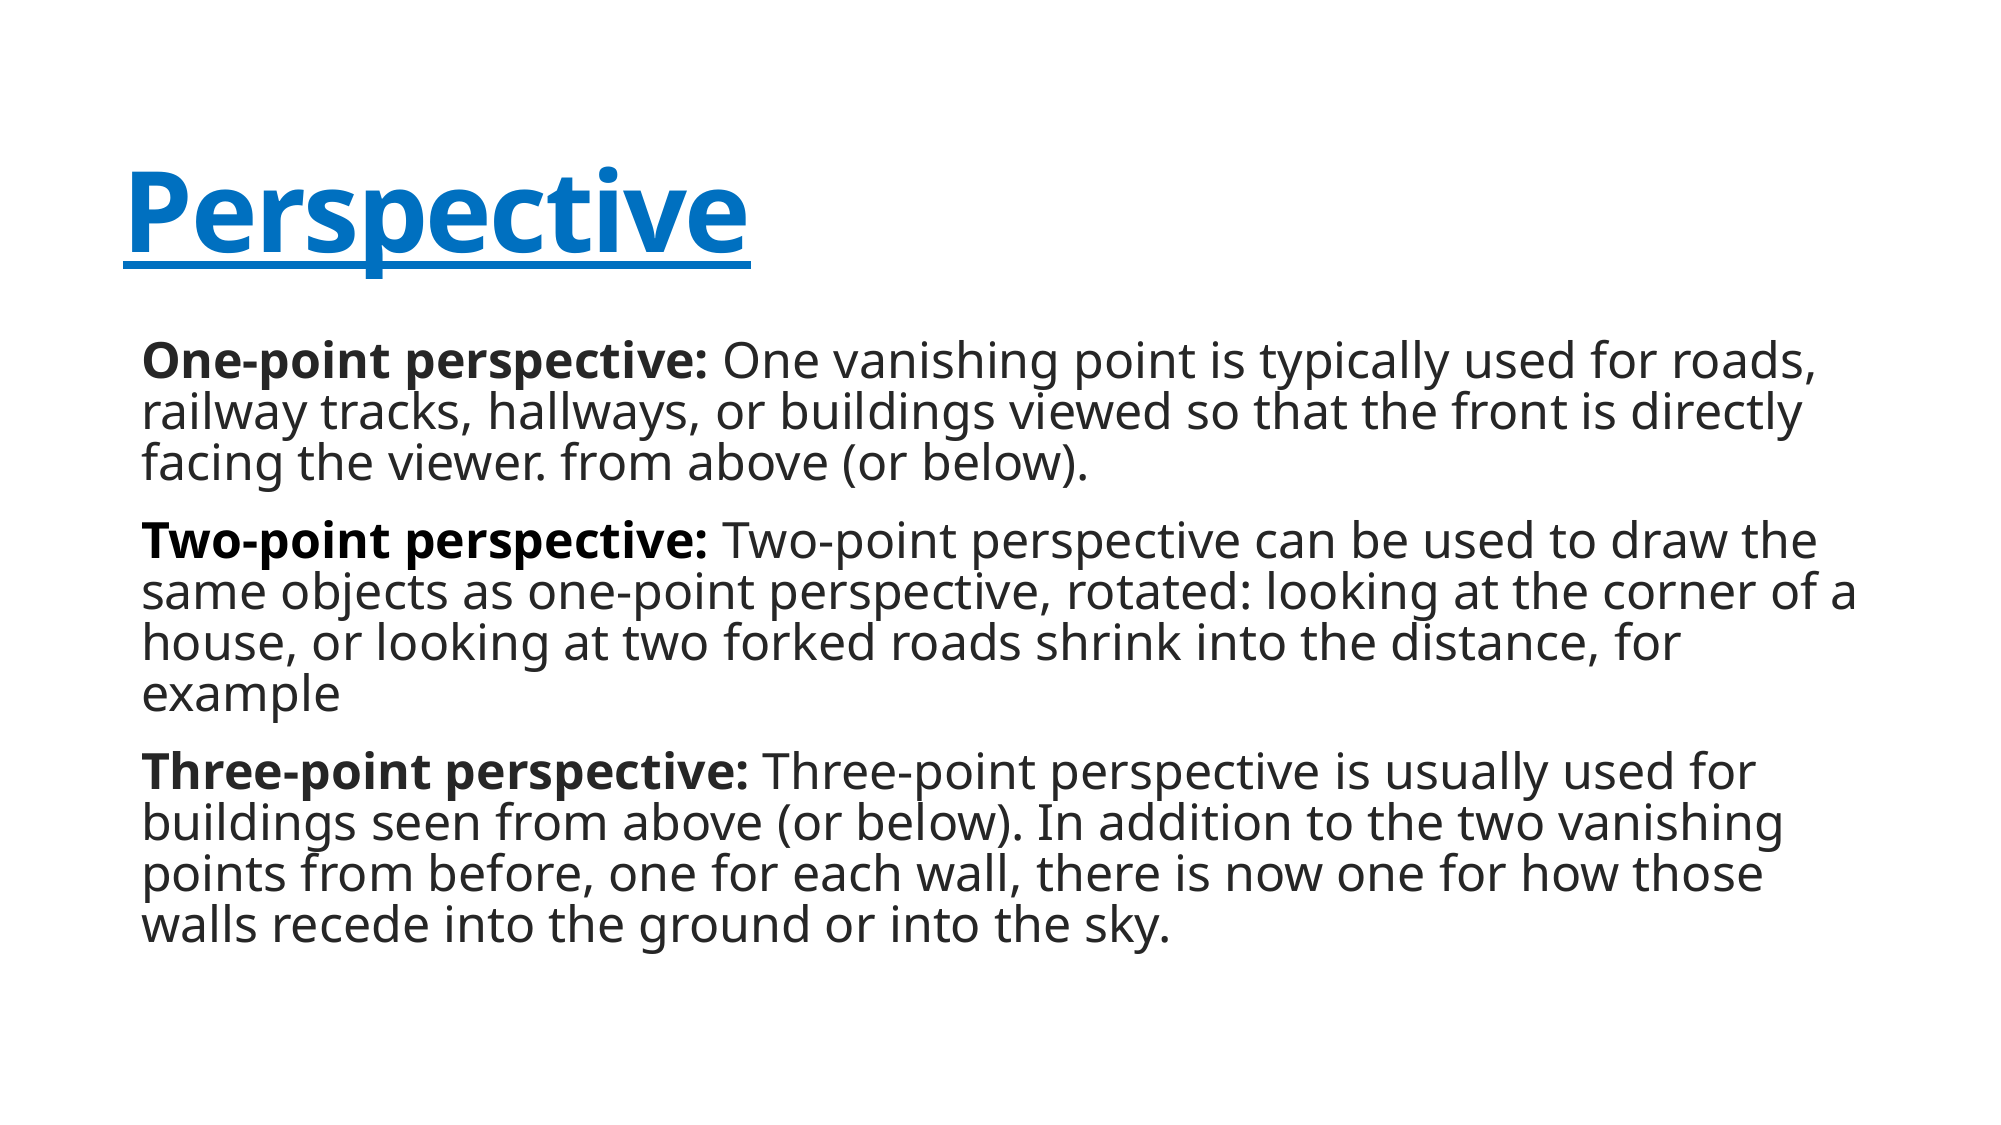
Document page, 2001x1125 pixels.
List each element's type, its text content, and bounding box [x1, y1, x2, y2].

title Perspective [107, 81, 1875, 354]
list One-point perspective: One vanishing point is typically used for roads, railway tracks, hallways, or buildings viewed so that the front is directly facing the viewer. from above (or below). Two-point perspective: Two-point perspective can be used to draw the same objects as one-point perspective, rotated: looking at the corner of a house, or looking at two forked roads shrink into the distance, for example Three-point perspective: Three-point perspective is usually used for buildings seen from above (or below). In addition to the two vanishing points from before, one for each wall, there is now one for how those walls recede into the ground or into the sky. [111, 329, 1876, 948]
